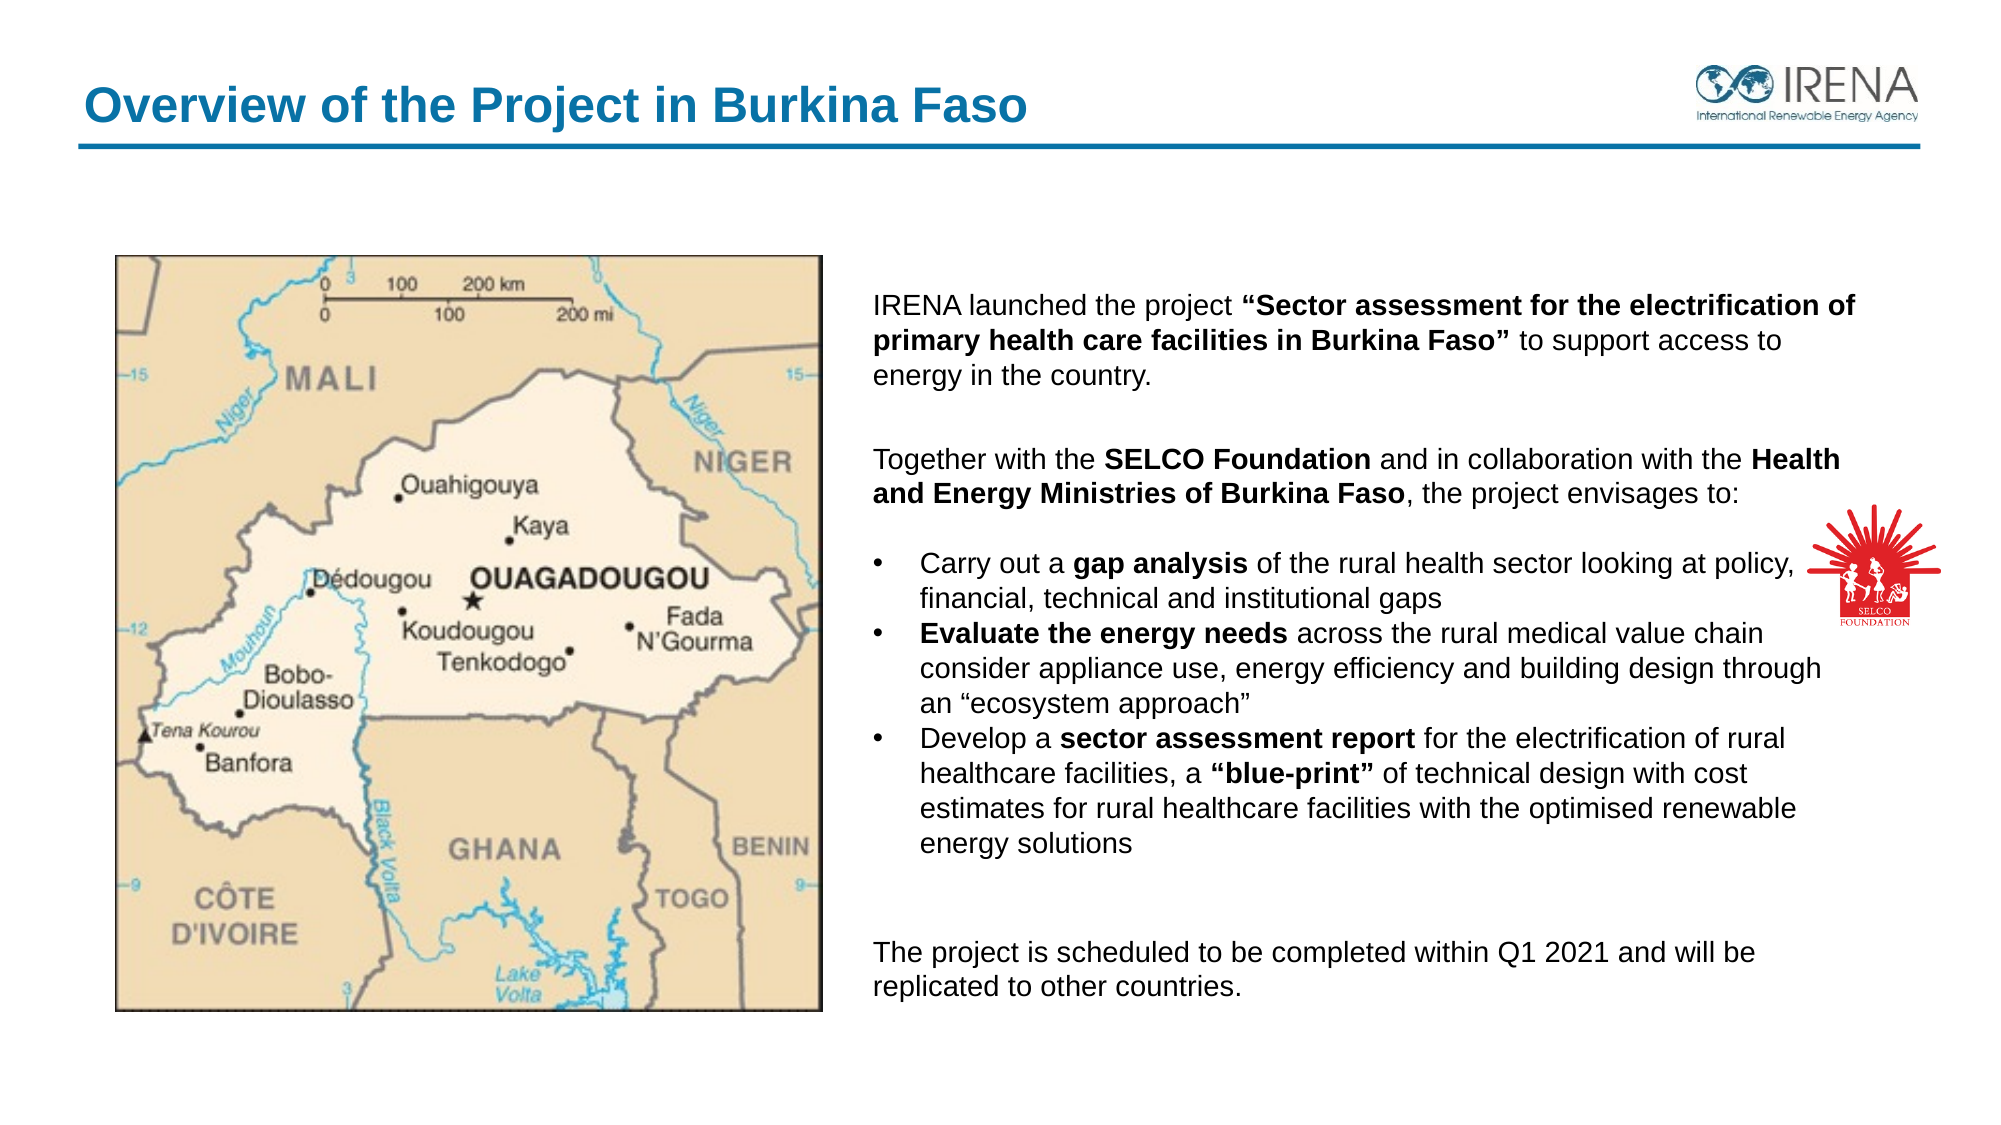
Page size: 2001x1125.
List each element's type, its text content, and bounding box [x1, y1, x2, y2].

text_box Overview of the Project in Burkina Faso [69, 64, 1931, 140]
text_box IRENA launched the project “Sector assessment for the electrification of primary health care facilities in Burkina Faso” to support access to energy in the country. [858, 278, 1874, 399]
picture [1807, 500, 1941, 634]
picture [115, 255, 824, 1012]
text_box Together with the SELCO Foundation and in collaboration with the Health and Energy Ministries of Burkina Faso, the project envisages to: Carry out a gap analysis of the rural health sector looking at policy, financial, technical and institutional gaps Evaluate the energy needs across the rural medical value chain consider appliance use, energy efficiency and building design through an “ecosystem approach” Develop a sector assessment report for the electrification of rural healthcare facilities, a “blue-print” of technical design with cost estimates for rural healthcare facilities with the optimised renewable energy solutions [858, 432, 1874, 902]
text_box The project is scheduled to be completed within Q1 2021 and will be replicated to other countries. [858, 925, 1874, 1011]
